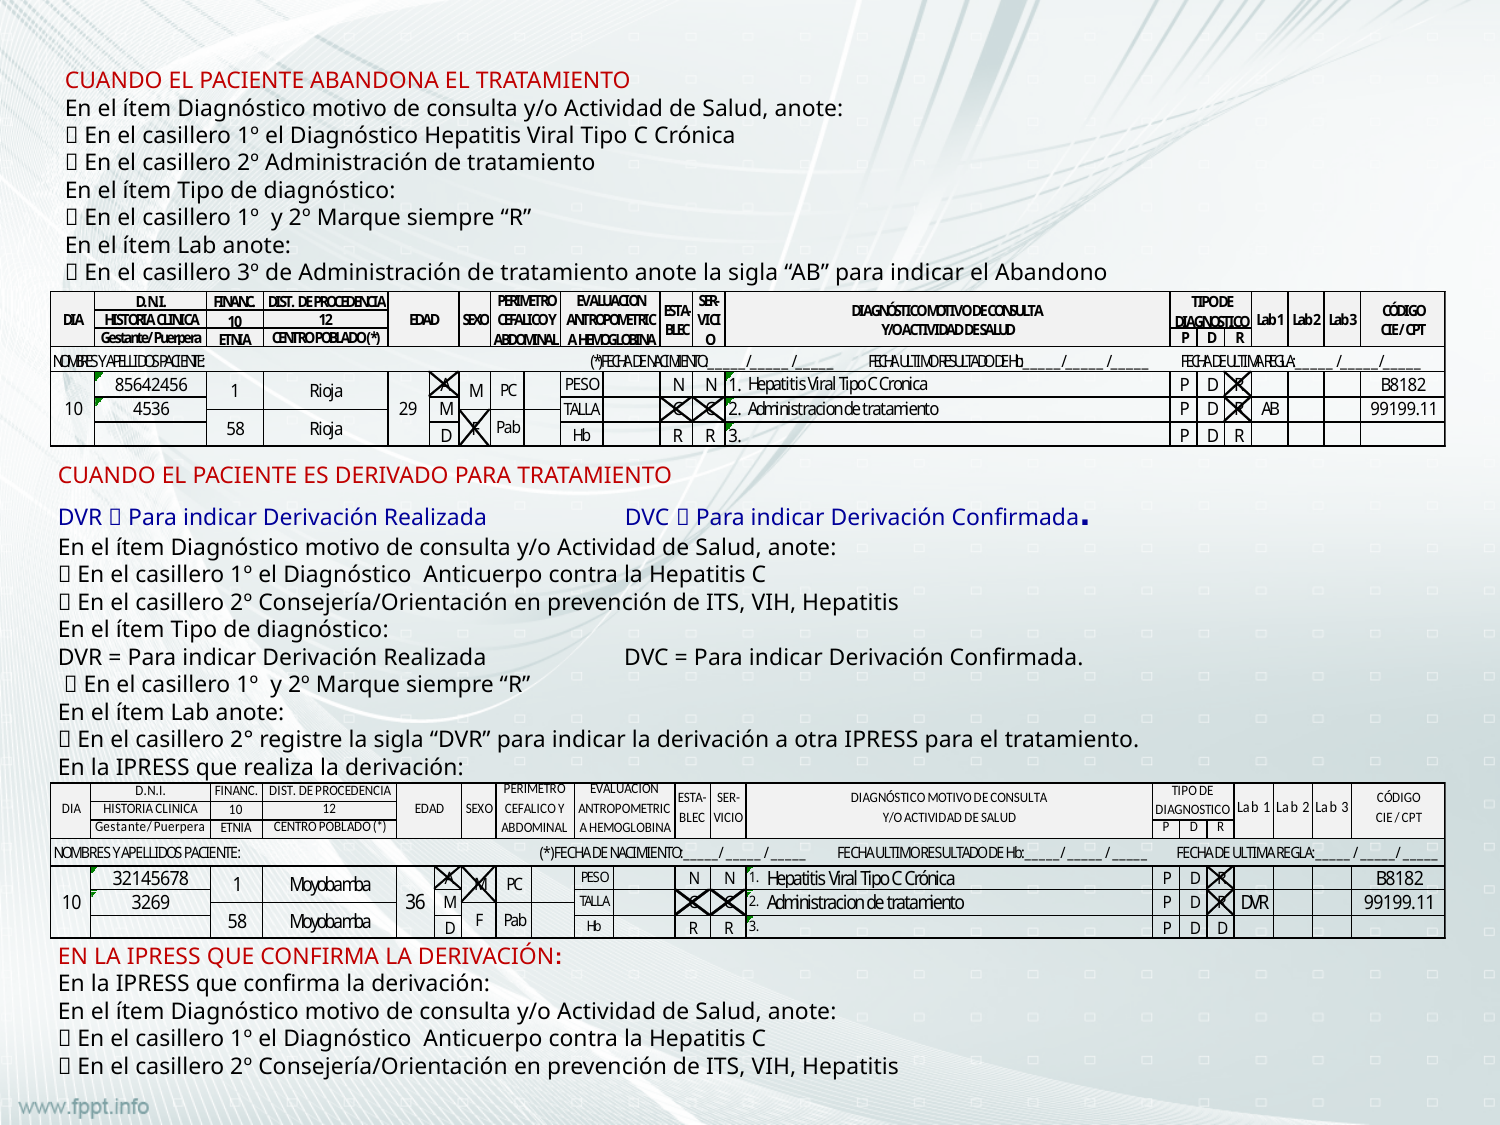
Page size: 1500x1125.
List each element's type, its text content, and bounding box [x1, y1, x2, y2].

picture [49, 782, 1447, 941]
text_box CUANDO EL PACIENTE ABANDONA EL TRATAMIENTO En el ítem Diagnóstico motivo de consulta y/o Actividad de Salud, anote:  En el casillero 1º el Diagnóstico Hepatitis Viral Tipo C Crónica  En el casillero 2º Administración de tratamiento En el ítem Tipo de diagnóstico:  En el casillero 1º y 2º Marque siempre “R” En el ítem Lab anote:  En el casillero 3º de Administración de tratamiento anote la sigla “AB” para indicar el Abandono [49, 58, 1447, 290]
text_box CUANDO EL PACIENTE ES DERIVADO PARA TRATAMIENTO DVR  Para indicar Derivación Realizada DVC  Para indicar Derivación Confirmada. En el ítem Diagnóstico motivo de consulta y/o Actividad de Salud, anote:  En el casillero 1º el Diagnóstico Anticuerpo contra la Hepatitis C  En el casillero 2º Consejería/Orientación en prevención de ITS, VIH, Hepatitis En el ítem Tipo de diagnóstico: DVR = Para indicar Derivación Realizada DVC = Para indicar Derivación Confirmada.  En el casillero 1º y 2º Marque siempre “R” En el ítem Lab anote:  En el casillero 2° registre la sigla “DVR” para indicar la derivación a otra IPRESS para el tratamiento. En la IPRESS que realiza la derivación: [43, 452, 1417, 815]
text_box EN LA IPRESS QUE CONFIRMA LA DERIVACIÓN: En la IPRESS que confirma la derivación: En el ítem Diagnóstico motivo de consulta y/o Actividad de Salud, anote:  En el casillero 1º el Diagnóstico Anticuerpo contra la Hepatitis C  En el casillero 2º Consejería/Orientación en prevención de ITS, VIH, Hepatitis [43, 934, 1431, 1087]
picture [49, 290, 1447, 449]
